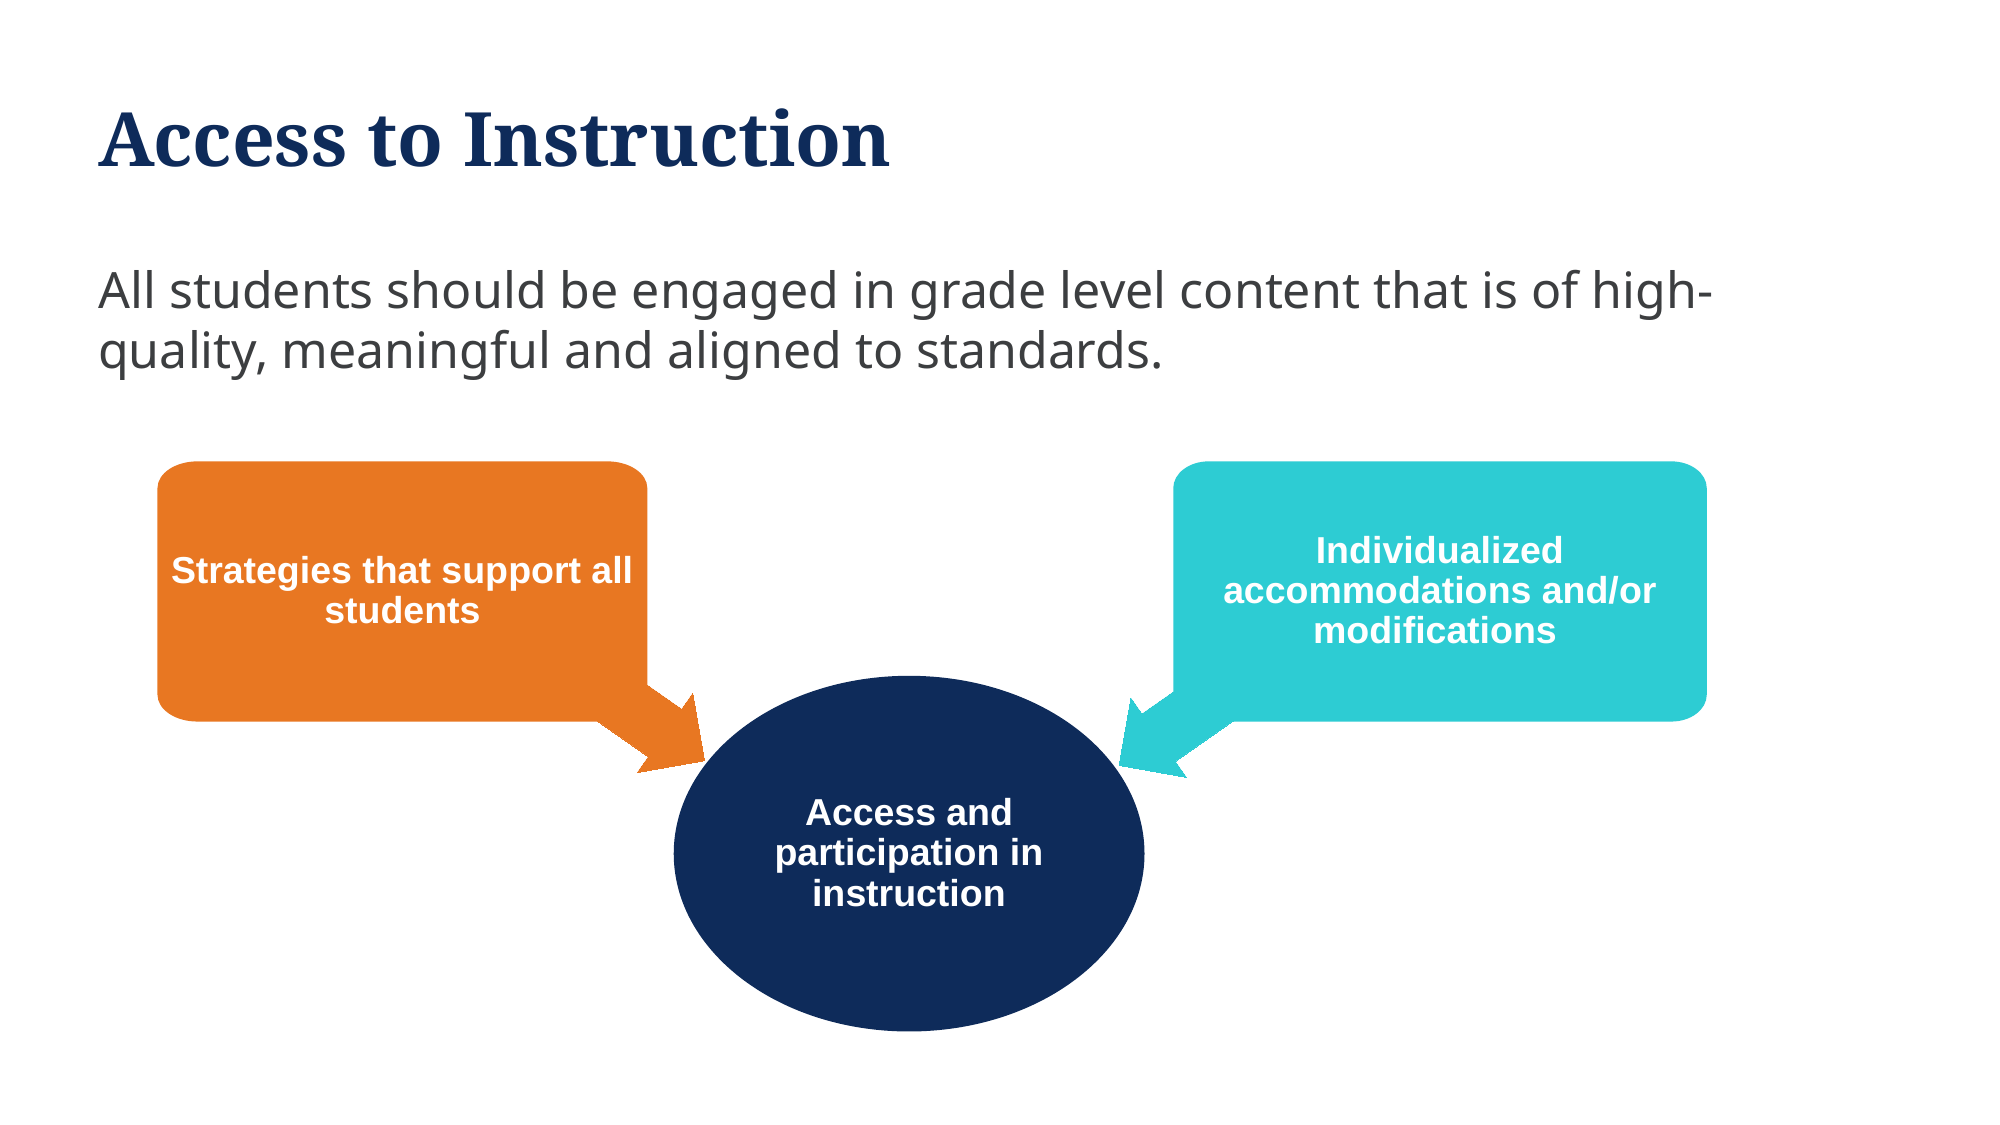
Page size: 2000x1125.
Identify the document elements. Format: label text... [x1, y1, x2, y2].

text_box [158, 462, 1706, 1031]
list All students should be engaged in grade level content that is of high-quality, meaningful and aligned to standards. [83, 251, 1900, 963]
title Access to Instruction [83, 37, 1900, 236]
